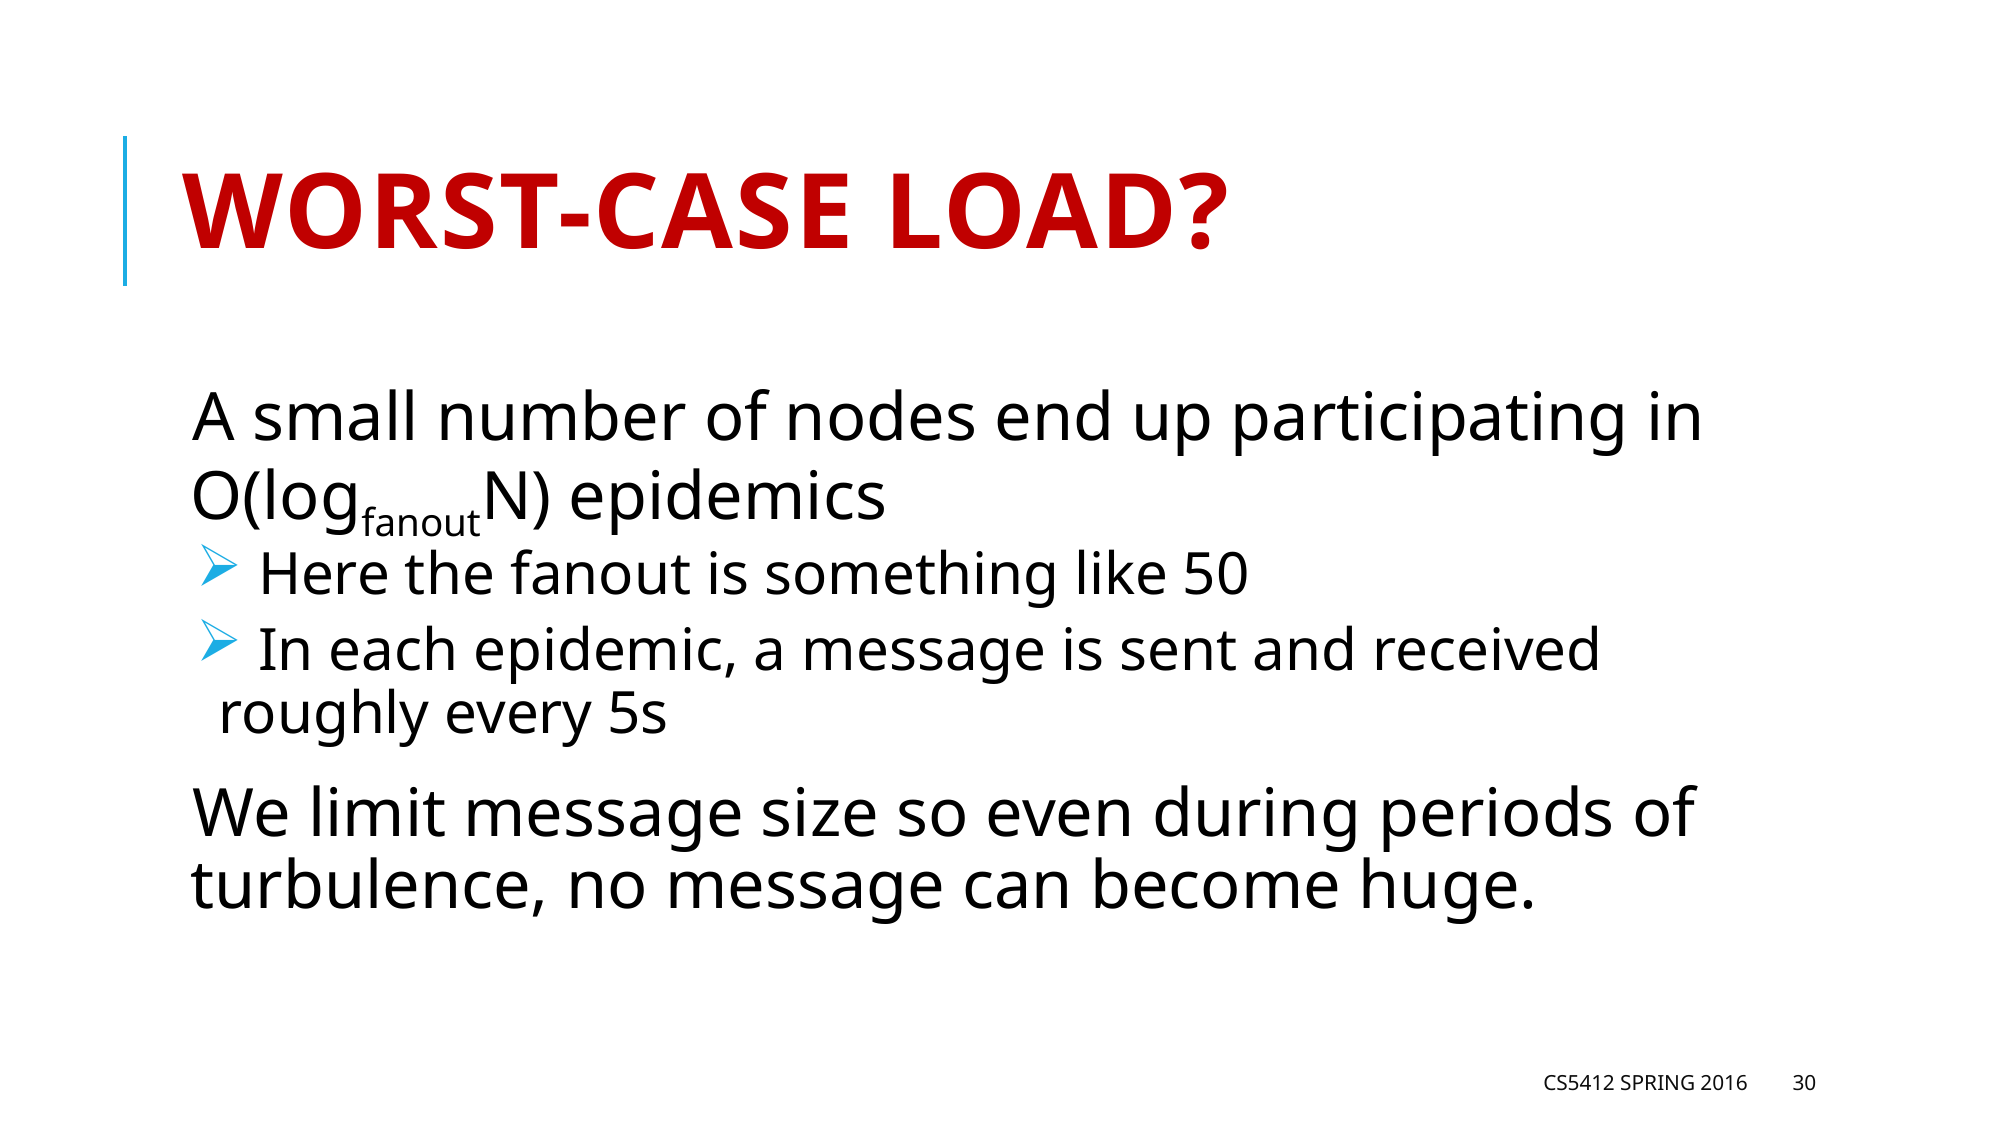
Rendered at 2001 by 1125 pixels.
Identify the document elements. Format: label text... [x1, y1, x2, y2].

title Worst-case load? [168, 96, 1938, 342]
list A small number of nodes end up participating in O(logfanoutN) epidemics Here the fanout is something like 50 In each epidemic, a message is sent and received roughly every 5s We limit message size so even during periods of turbulence, no message can become huge. [168, 375, 1763, 1035]
slide_number 30 [1777, 1061, 1938, 1107]
footer CS5412 Spring 2016 [794, 1061, 1763, 1107]
